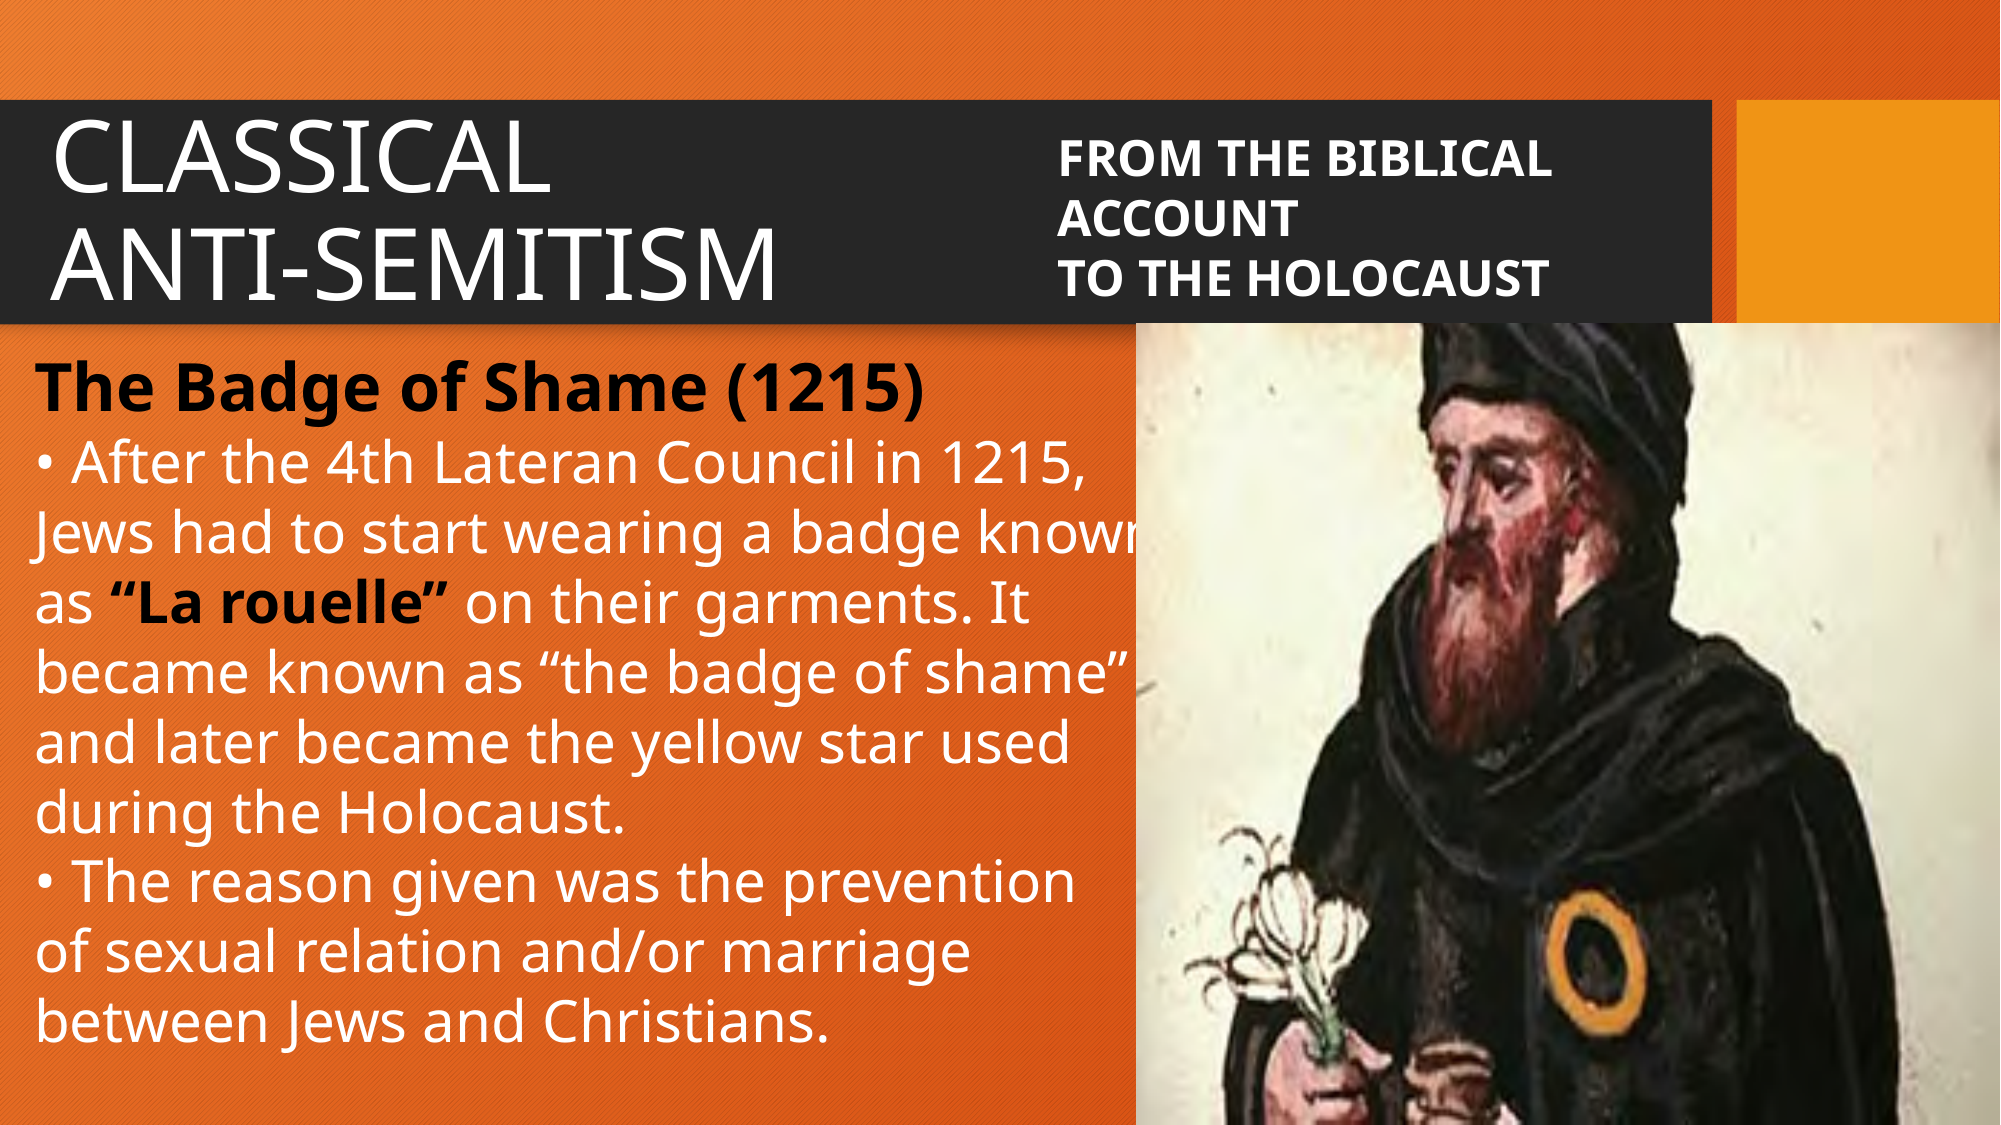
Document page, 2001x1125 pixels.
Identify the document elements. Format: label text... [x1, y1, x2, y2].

text_box The Badge of Shame (1215) • After the 4th Lateran Council in 1215, Jews had to start wearing a badge known as “La rouelle” on their garments. It became known as “the badge of shame” and later became the yellow star used during the Holocaust. • The reason given was the prevention of sexual relation and/or marriage between Jews and Christians. [19, 337, 1136, 1062]
text_box CLASSICAL ANTI-SEMITISM [35, 101, 1215, 327]
picture [0, 323, 2000, 1125]
text_box FROM THE BIBLICAL ACCOUNT TO THE HOLOCAUST [1042, 118, 1731, 314]
